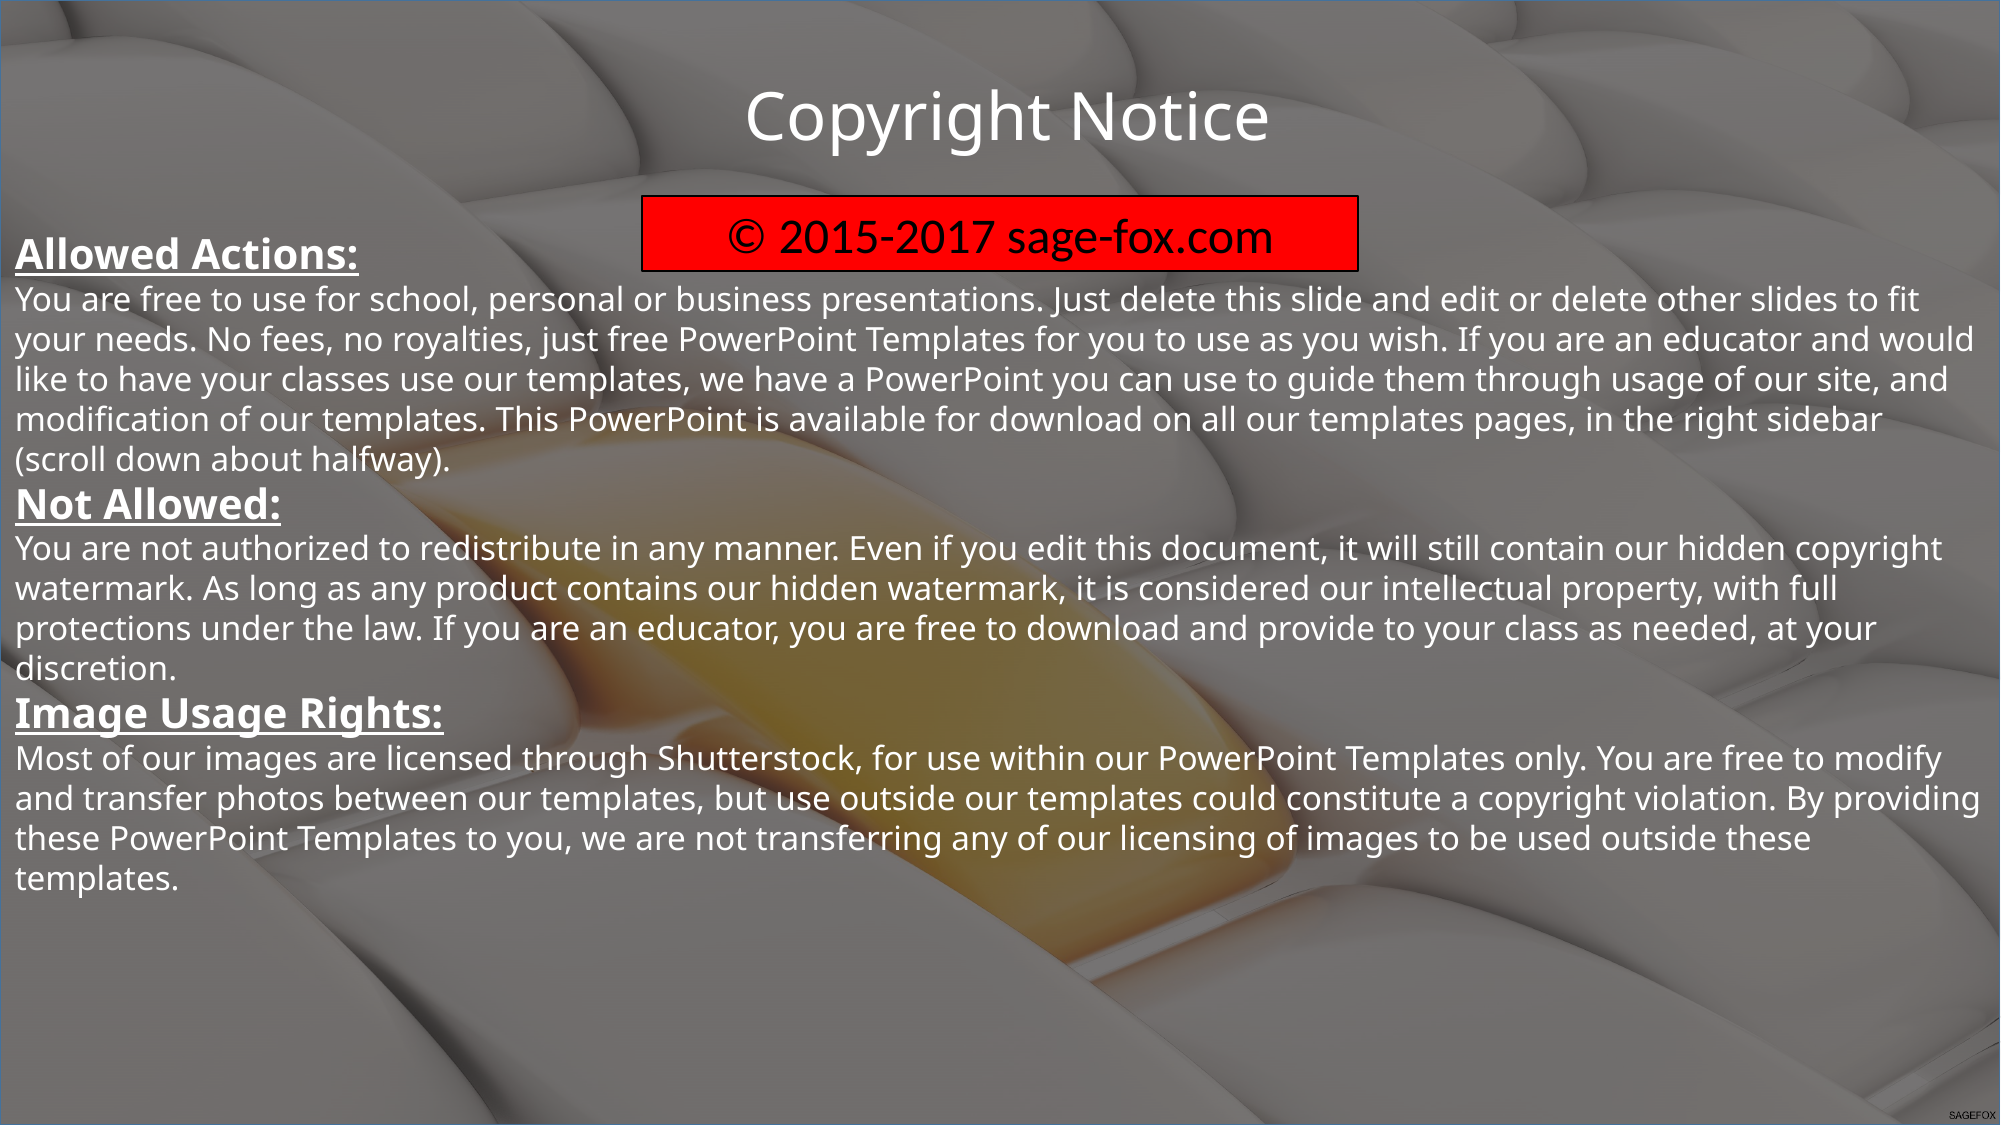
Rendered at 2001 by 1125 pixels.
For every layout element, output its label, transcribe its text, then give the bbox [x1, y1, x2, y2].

title Copyright Notice [493, 60, 1524, 178]
text_box © 2015-2017 sage-fox.com [641, 196, 1358, 272]
text_box Allowed Actions: You are free to use for school, personal or business presentations. Just delete this slide and edit or delete other slides to fit your needs. No fees, no royalties, just free PowerPoint Templates for you to use as you wish. If you are an educator and would like to have your classes use our templates, we have a PowerPoint you can use to guide them through usage of our site, and modification of our templates. This PowerPoint is available for download on all our templates pages, in the right sidebar (scroll down about halfway). Not Allowed: You are not authorized to redistribute in any manner. Even if you edit this document, it will still contain our hidden copyright watermark. As long as any product contains our hidden watermark, it is considered our intellectual property, with full protections under the law. If you are an educator, you are free to download and provide to your class as needed, at your discretion. Image Usage Rights: Most of our images are licensed through Shutterstock, for use within our PowerPoint Templates only. You are free to modify and transfer photos between our templates, but use outside our templates could constitute a copyright violation. By providing these PowerPoint Templates to you, we are not transferring any of our licensing of images to be used outside these templates. [0, 0, 2000, 1125]
